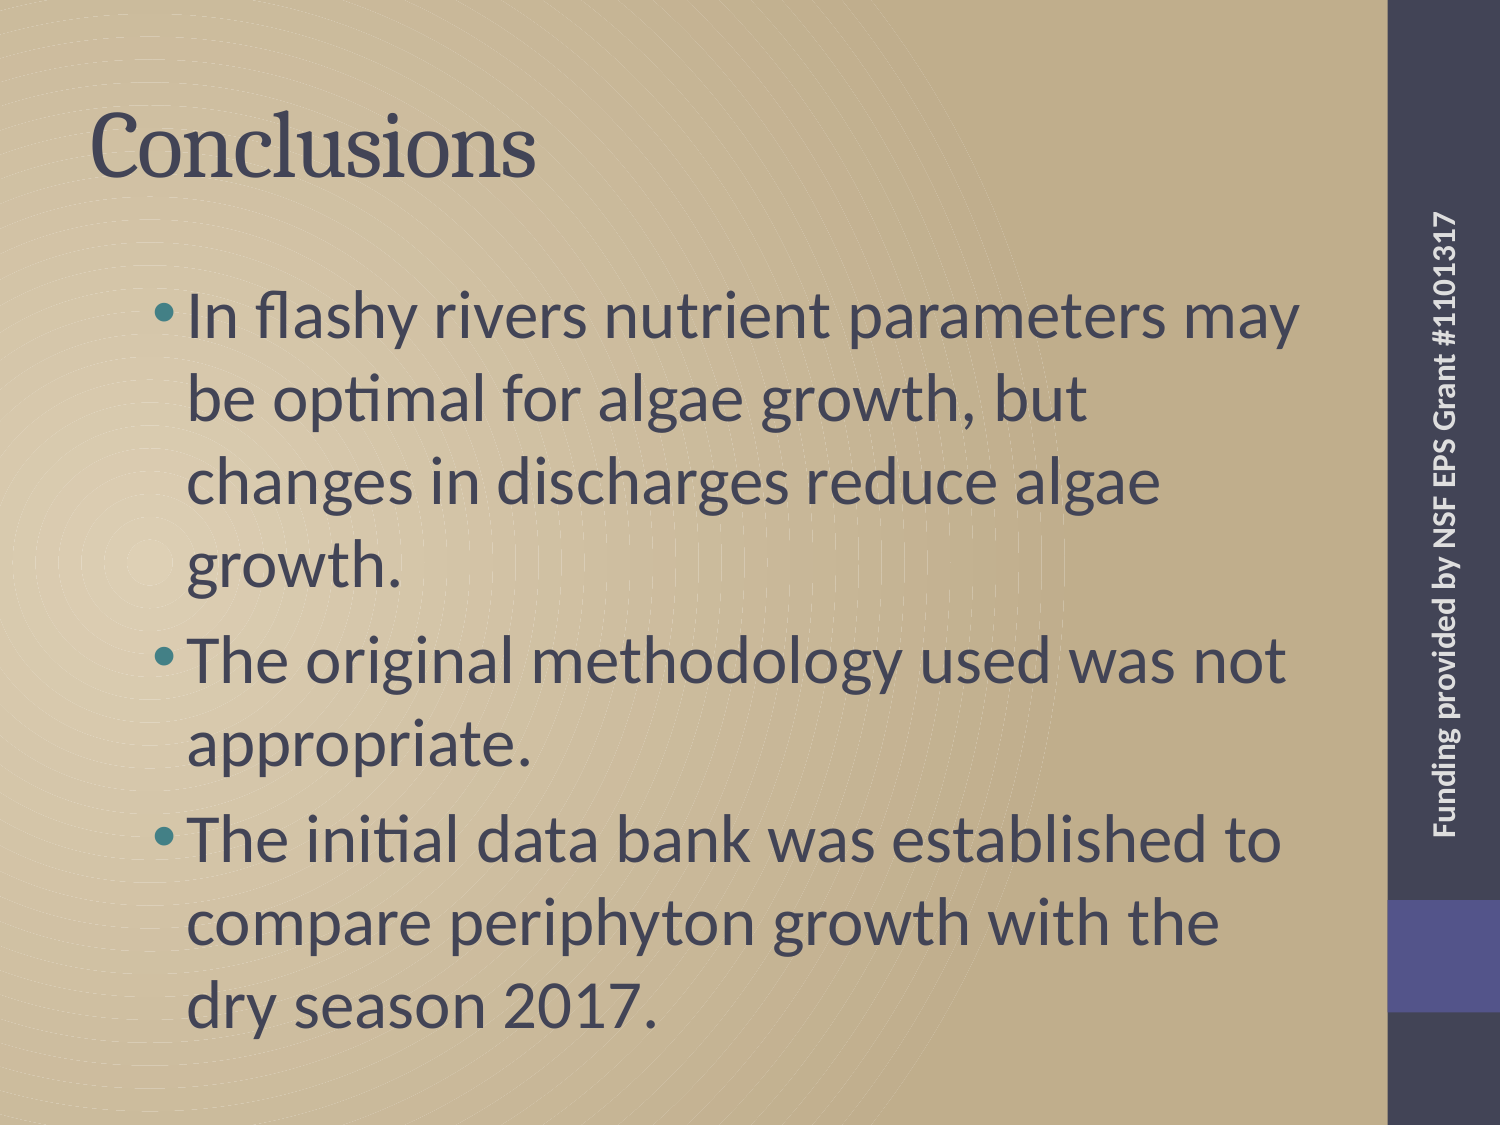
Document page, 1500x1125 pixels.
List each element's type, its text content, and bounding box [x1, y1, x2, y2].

title Conclusions [75, 45, 1325, 233]
footer Funding provided by NSF EPS Grant #1101317 [1408, 162, 1475, 889]
list In flashy rivers nutrient parameters may be optimal for algae growth, but changes in discharges reduce algae growth. The original methodology used was not appropriate. The initial data bank was established to compare periphyton growth with the dry season 2017. [75, 262, 1325, 1050]
